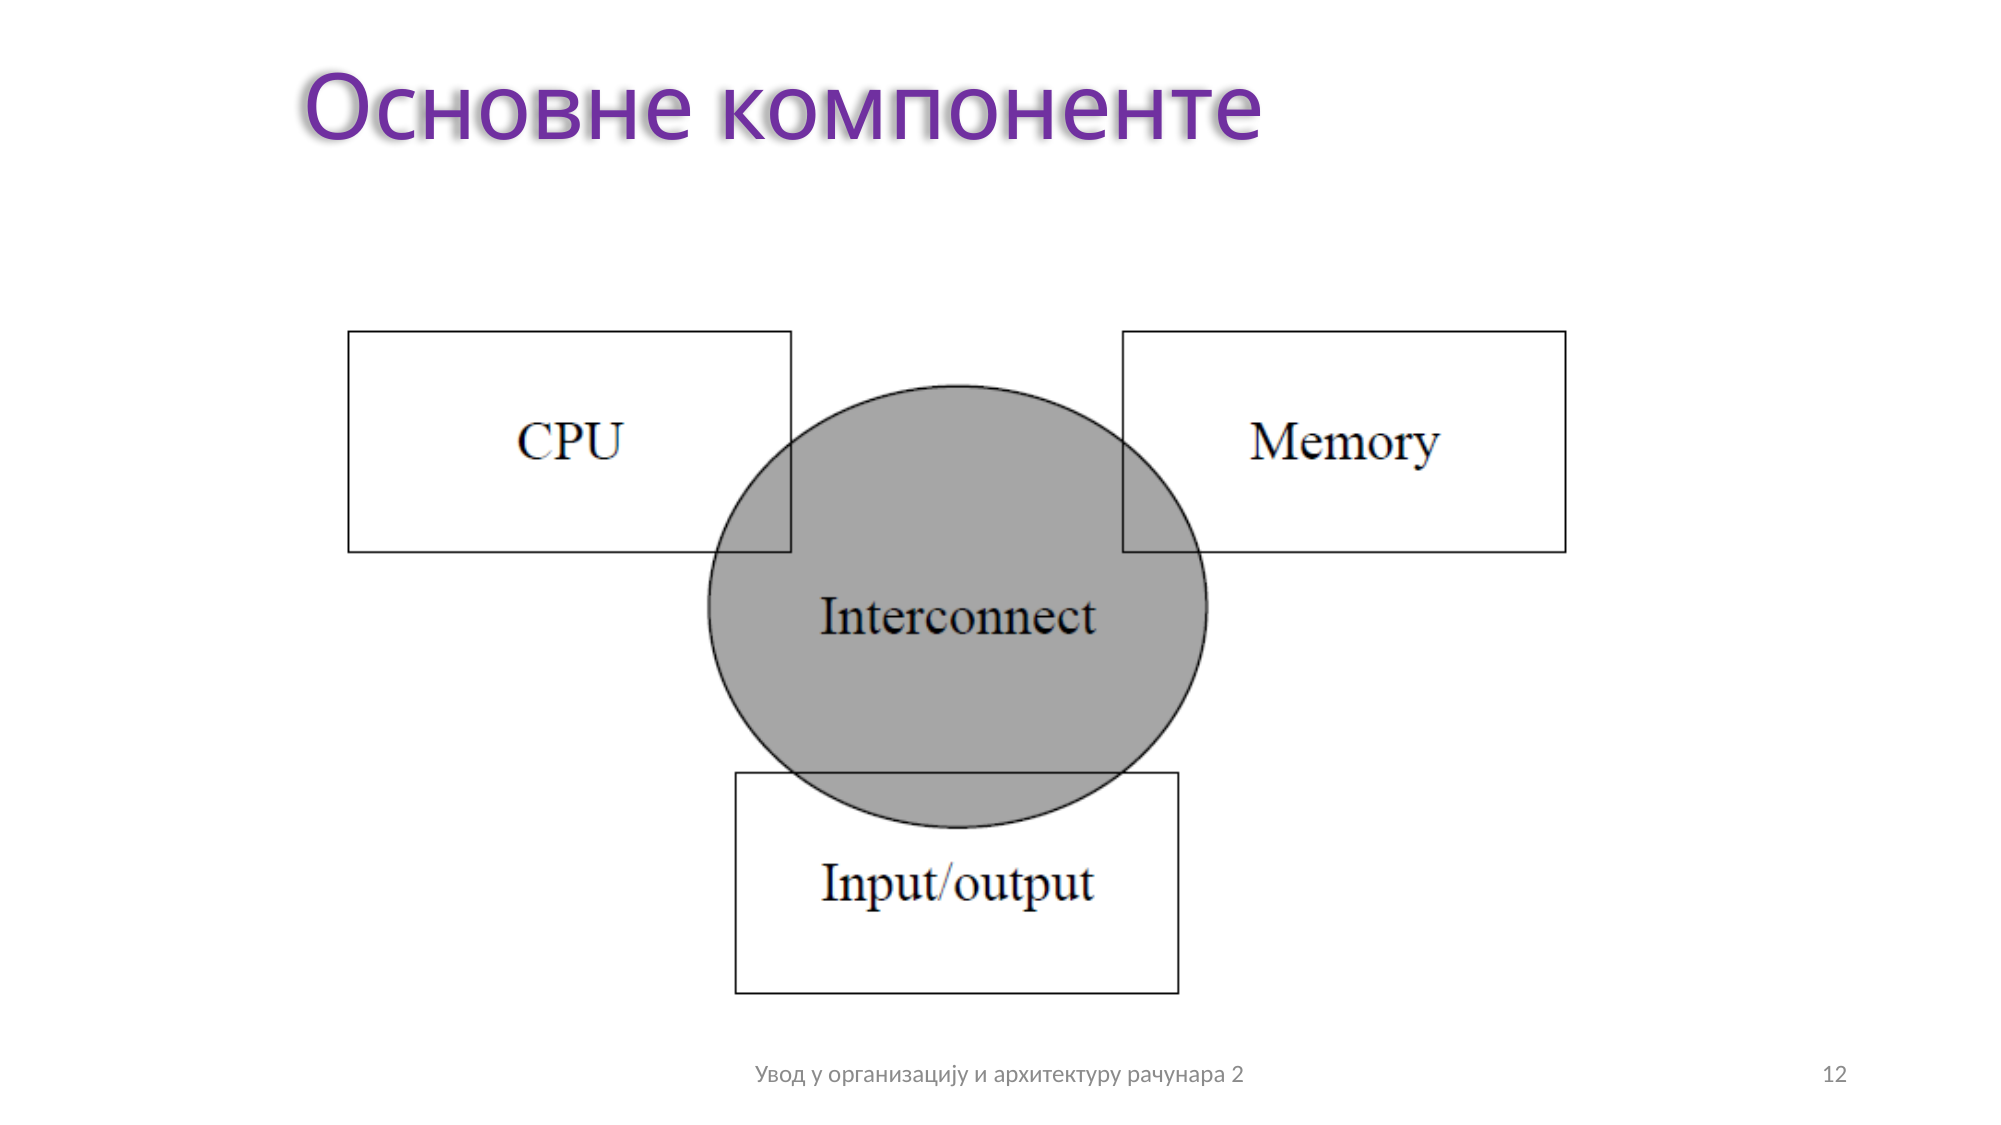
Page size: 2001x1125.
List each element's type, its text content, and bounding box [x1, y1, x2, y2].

picture [324, 320, 1587, 1013]
slide_number 12 [1412, 1042, 1863, 1103]
title Основне компоненте [287, 20, 1550, 200]
footer Увод у организацију и архитектуру рачунара 2 [662, 1042, 1338, 1103]
